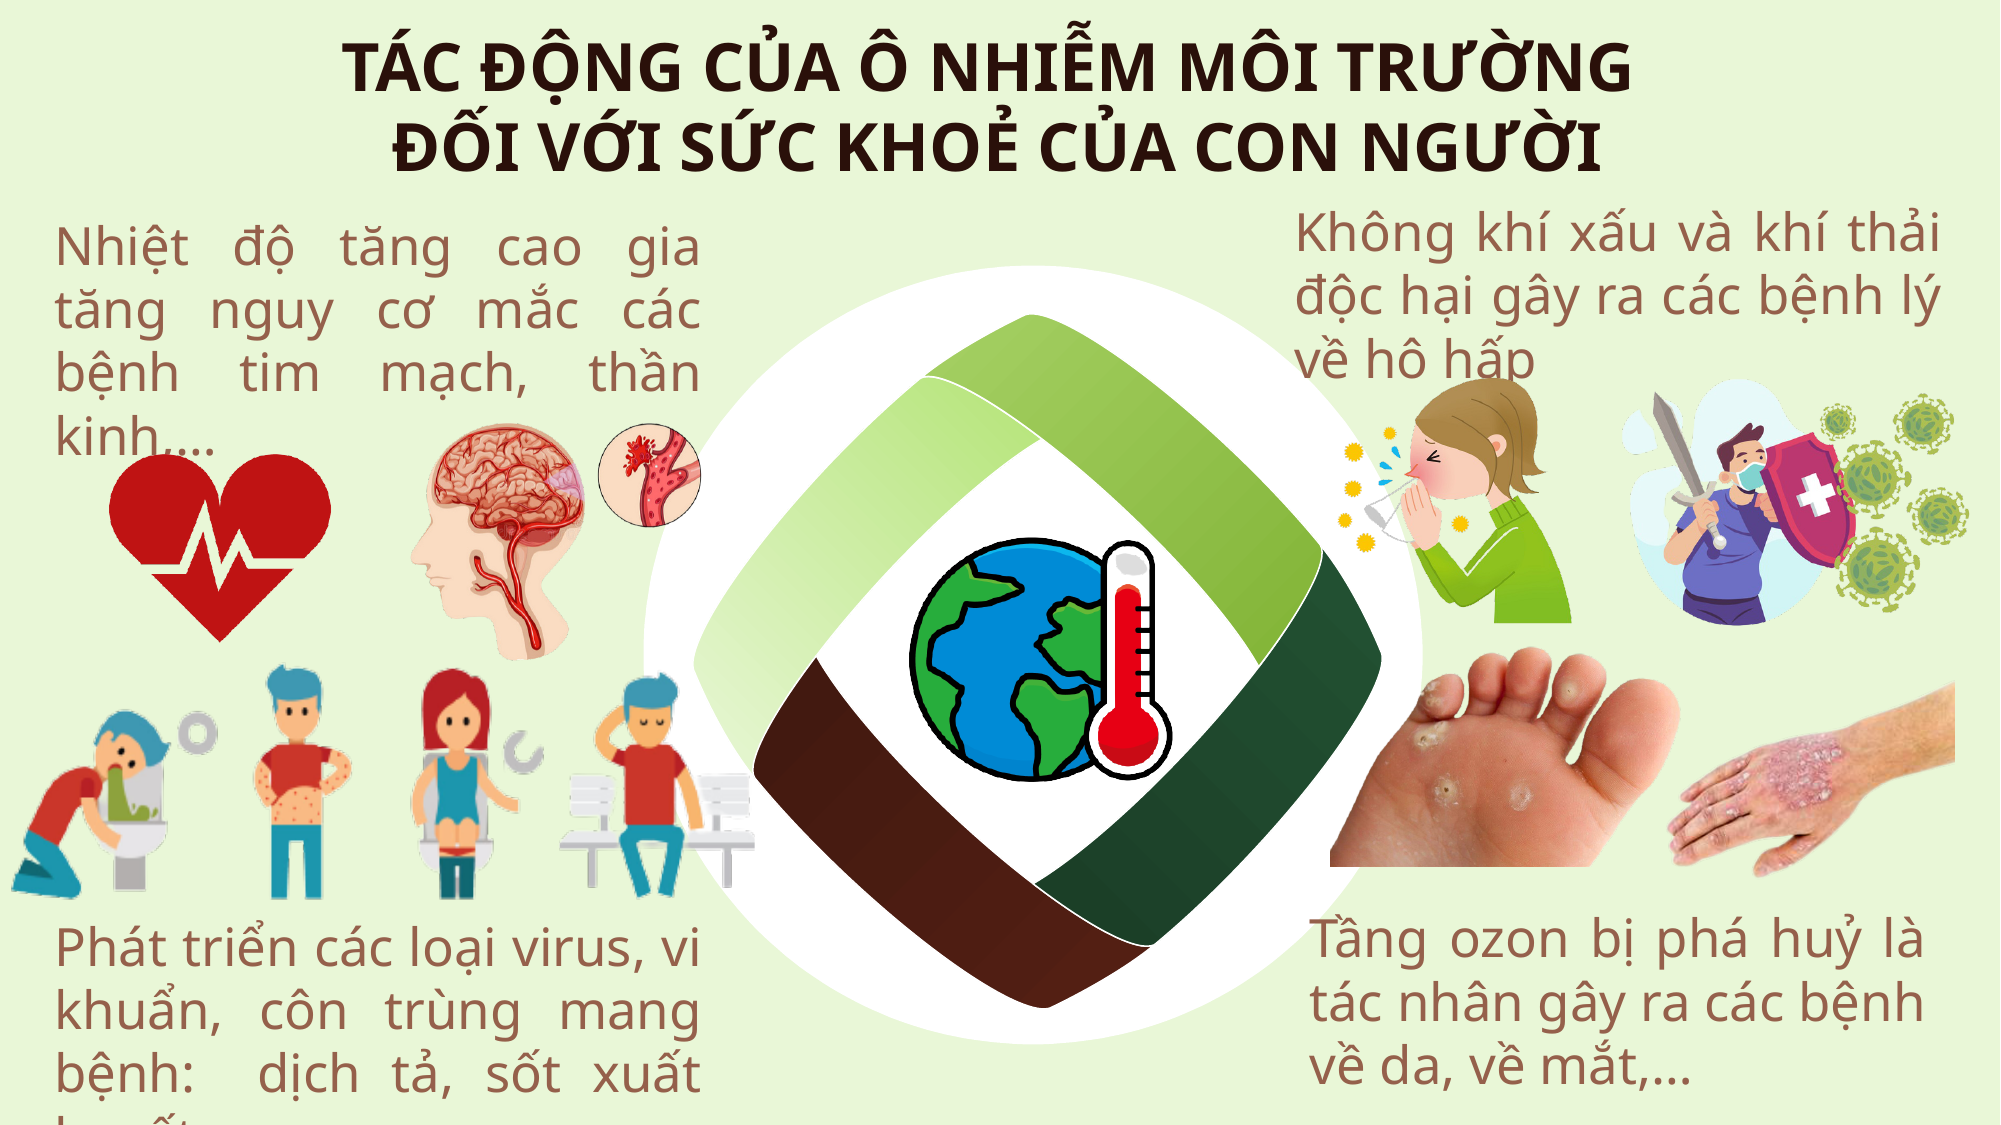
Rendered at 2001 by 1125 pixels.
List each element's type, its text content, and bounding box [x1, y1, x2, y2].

list Không khí xấu và khí thải độc hại gây ra các bệnh lý về hô hấp [1279, 183, 1957, 265]
list Nhiệt độ tăng cao gia tăng nguy cơ mắc các bệnh tim mạch, thần kinh,… [39, 197, 717, 279]
title TÁC ĐỘNG CỦA Ô NHIỄM MÔI TRƯỜNG ĐỐI VỚI SỨC KHOẺ CỦA CON NGƯỜI [0, 9, 1978, 165]
list Tầng ozon bị phá huỷ là tác nhân gây ra các bệnh về da, về mắt,… [1294, 889, 1941, 971]
picture [1320, 364, 1585, 629]
picture [835, 454, 1246, 866]
picture [1330, 364, 2001, 888]
list Phát triển các loại virus, vi khuẩn, côn trùng mang bệnh: dịch tả, sốt xuất huyết,… [39, 939, 717, 980]
picture [0, 364, 755, 931]
